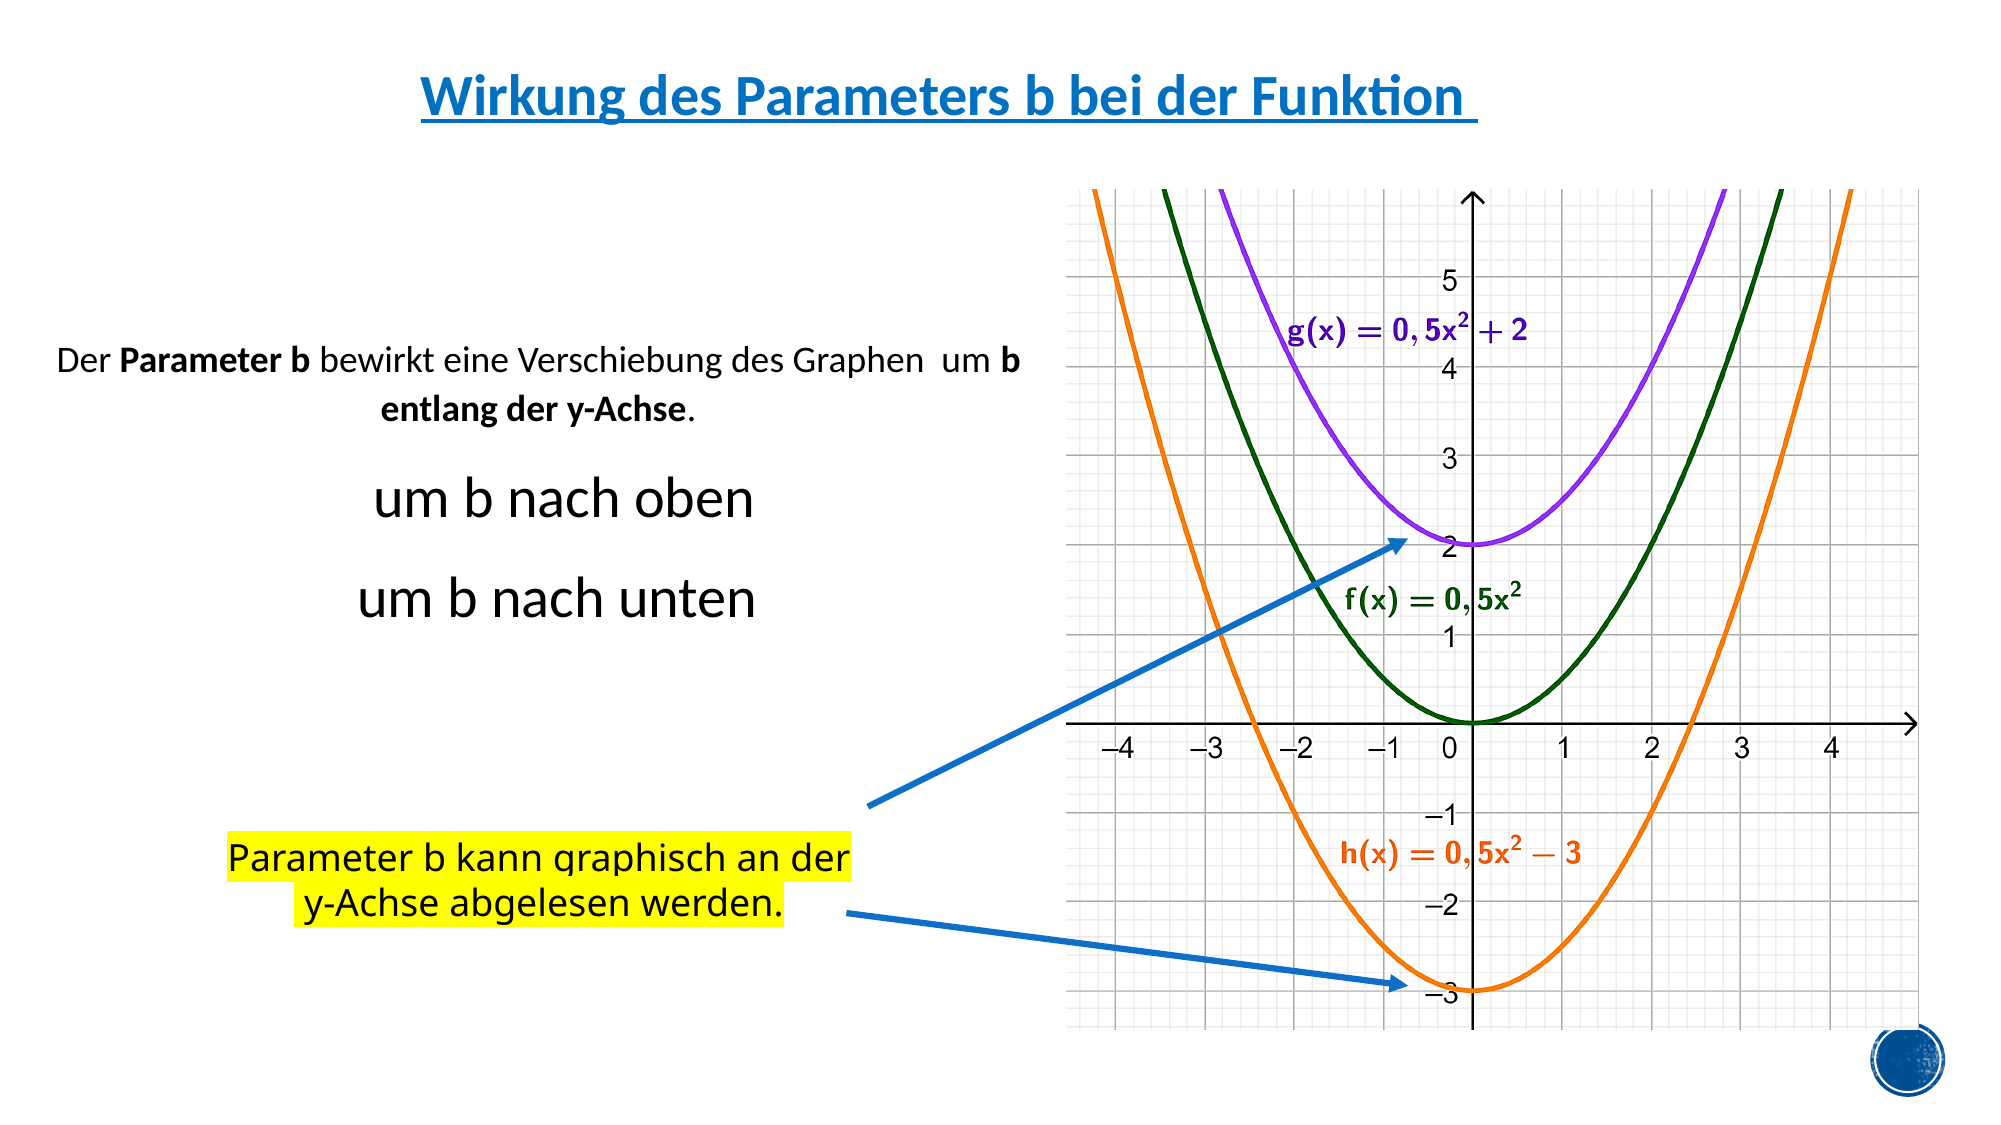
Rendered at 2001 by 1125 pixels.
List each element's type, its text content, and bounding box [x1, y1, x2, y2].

picture [1066, 189, 1919, 1030]
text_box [848, 915, 1406, 984]
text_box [870, 540, 1407, 806]
text_box Parameter b kann graphisch an der y-Achse abgelesen werden. [194, 826, 884, 931]
